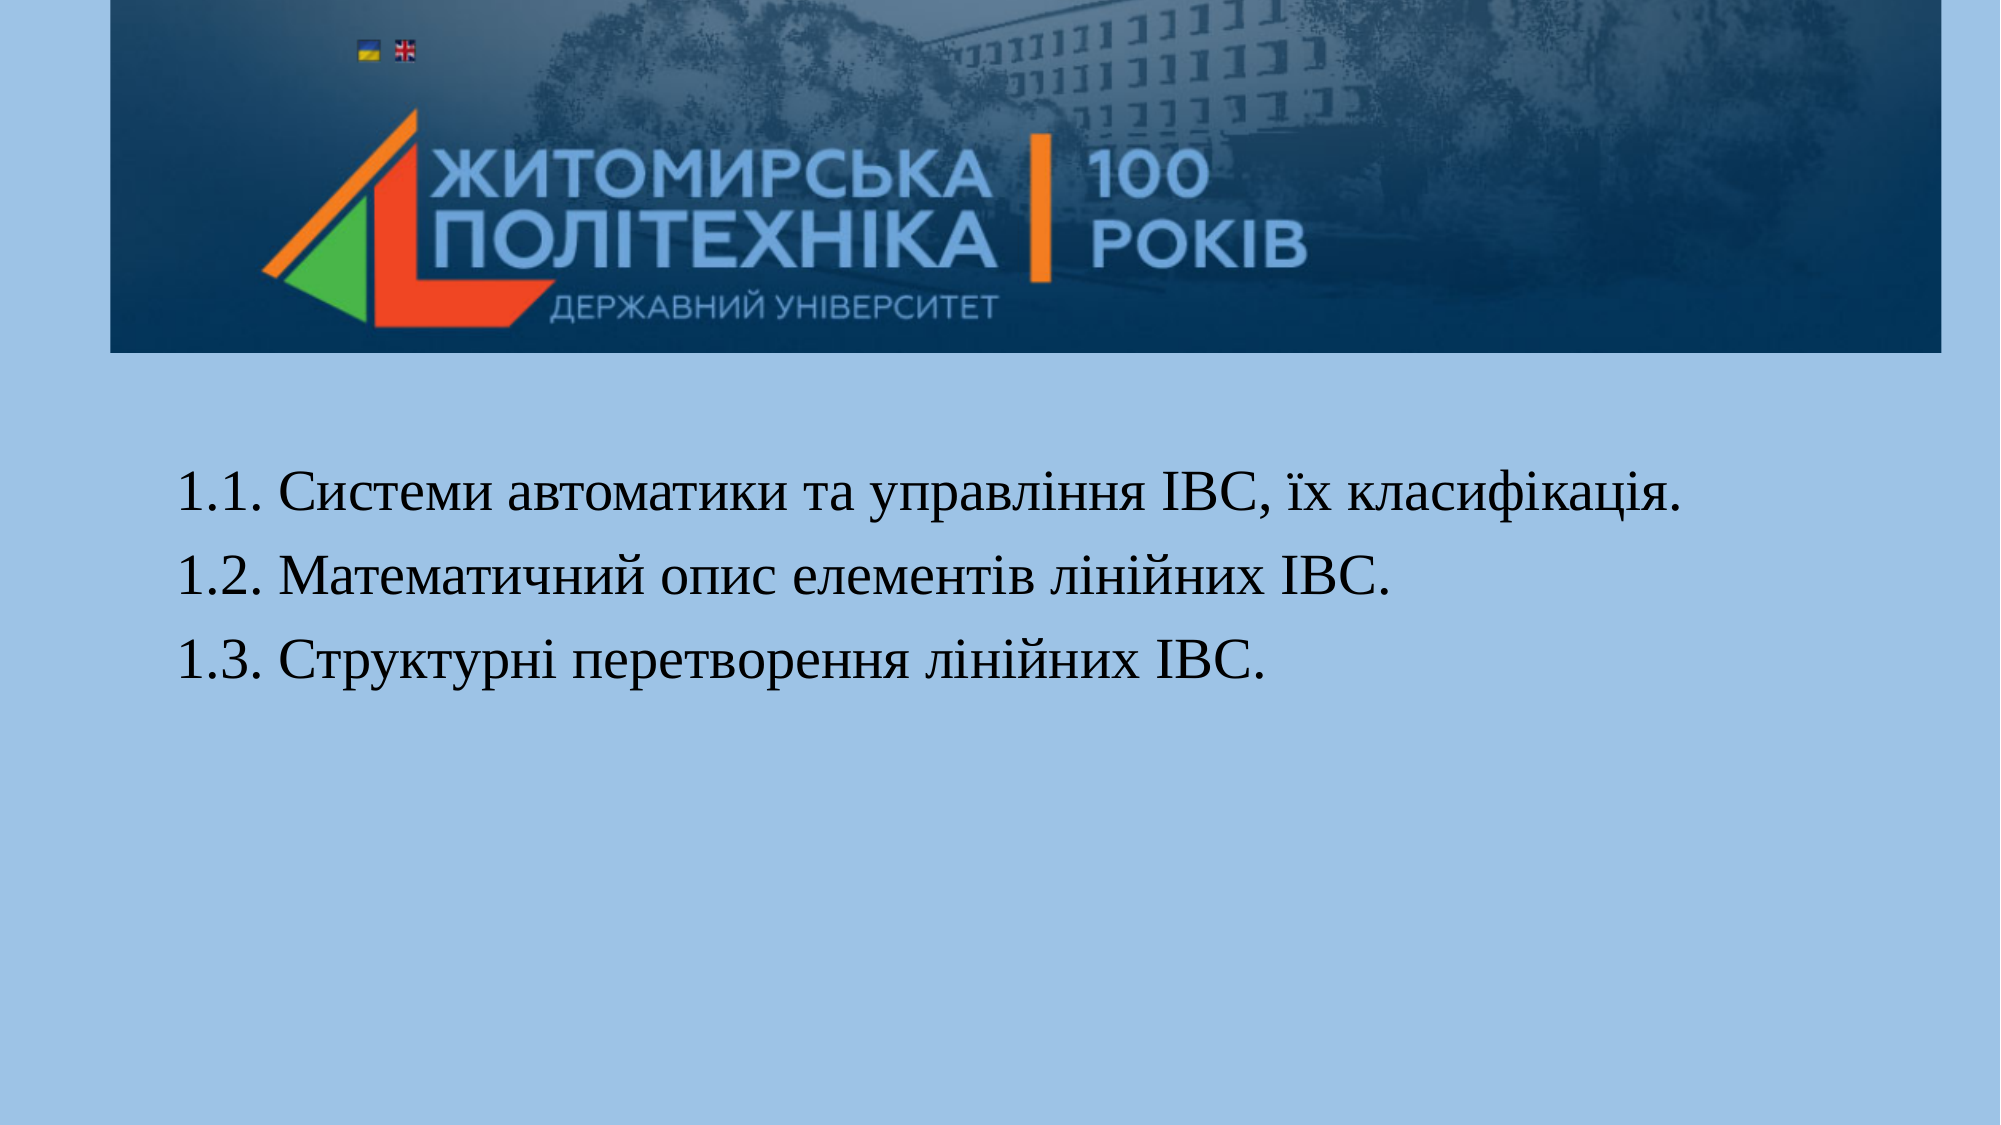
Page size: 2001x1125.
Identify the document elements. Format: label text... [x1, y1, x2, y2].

list 1.1. Системи автоматики та управління ІВС, їх класифікація. 1.2. Математичний опис елементів лінійних ІВС. 1.3. Структурні перетворення лінійних ІВС. [161, 452, 1887, 983]
picture [110, 0, 1942, 353]
